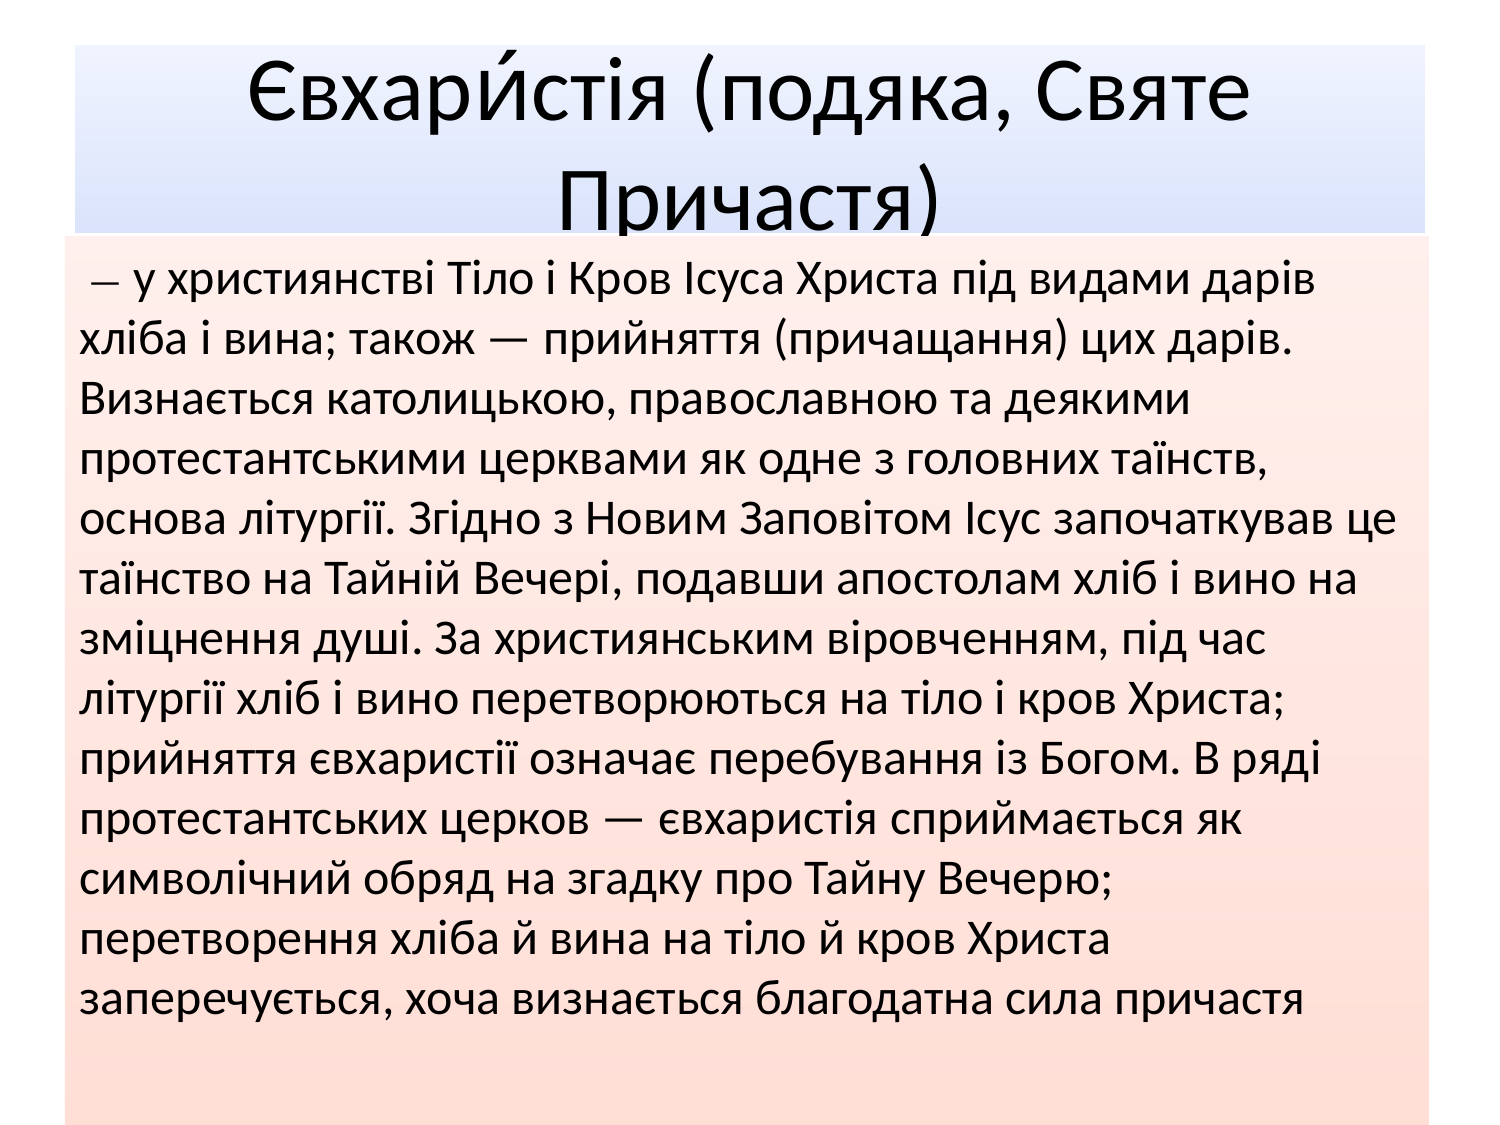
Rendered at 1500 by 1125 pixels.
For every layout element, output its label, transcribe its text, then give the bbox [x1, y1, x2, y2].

text_box — у християнстві Тіло і Кров Ісуса Христа під видами дарів хліба і вина; також — прийняття (причащання) цих дарів. Визнається католицькою, православною та деякими протестантськими церквами як одне з головних таїнств, основа літургії. Згідно з Новим Заповітом Ісус започаткував це таїнство на Тайній Вечері, подавши апостолам хліб і вино на зміцнення душі. За християнським віровченням, під час літургії хліб і вино перетворюються на тіло і кров Христа; прийняття євхаристії означає перебування із Богом. В ряді протестантських церков — євхаристія сприймається як символічний обряд на згадку про Тайну Вечерю; перетворення хліба й вина на тіло й кров Христа заперечується, хоча визнається благодатна сила причастя [64, 236, 1429, 1125]
title Євхари́стія (подяка, Святе Причастя) [74, 44, 1426, 233]
